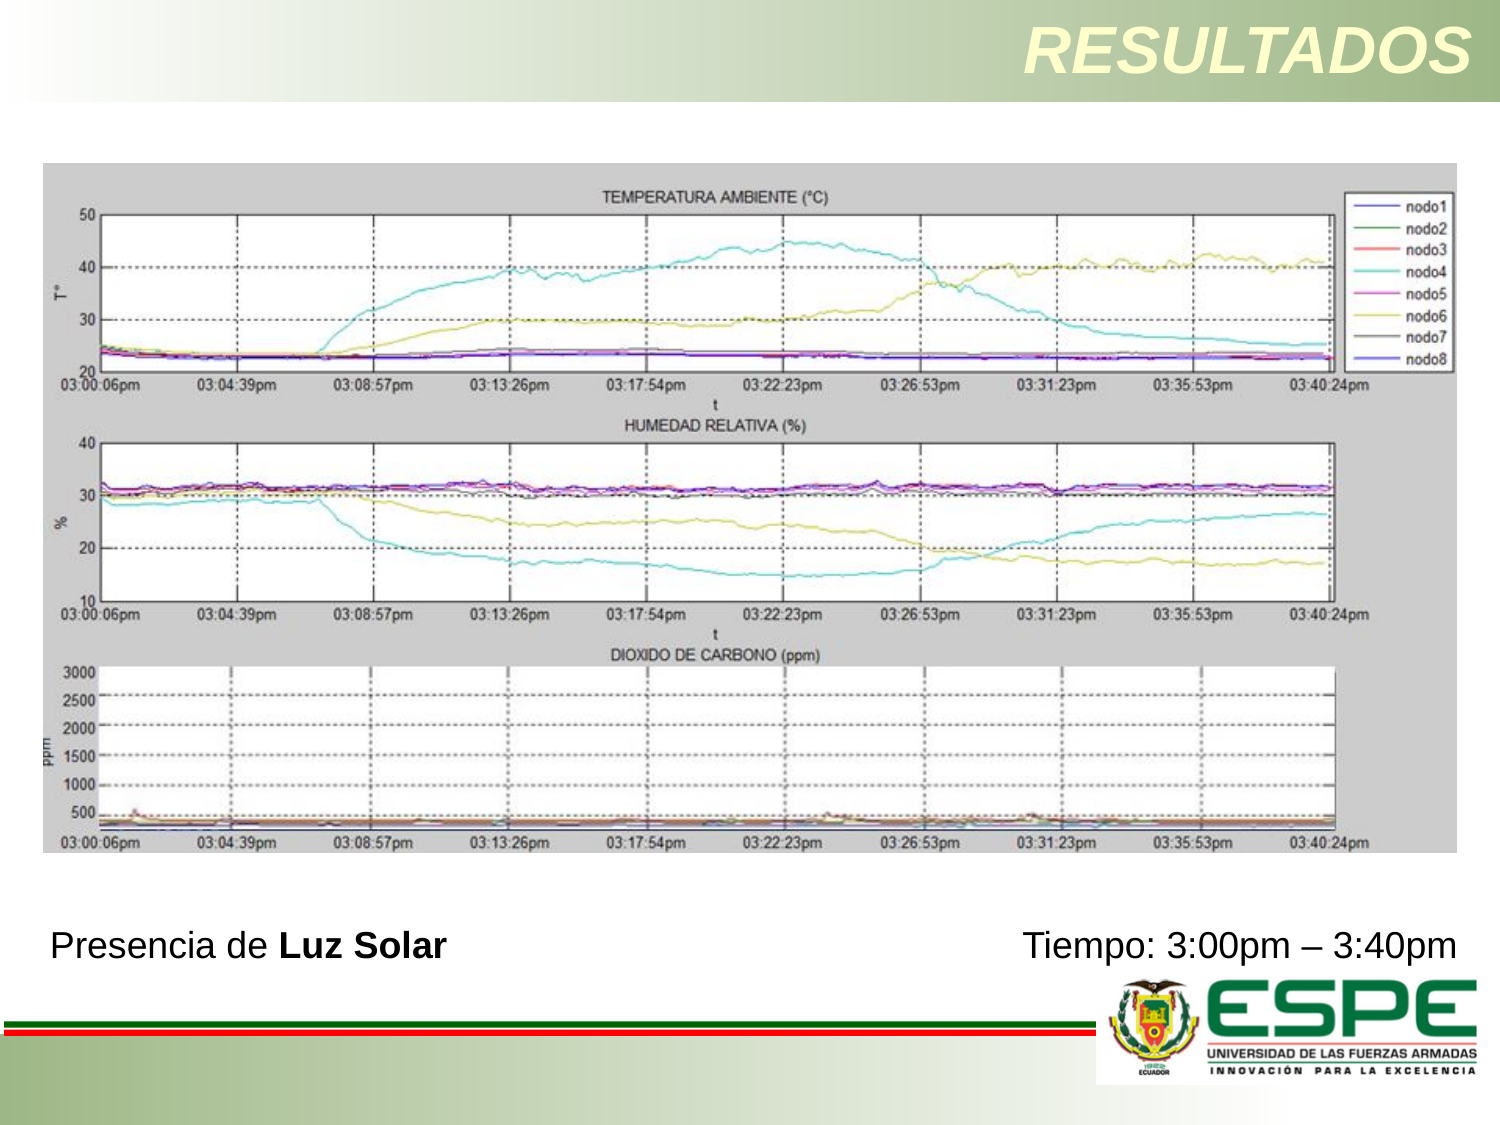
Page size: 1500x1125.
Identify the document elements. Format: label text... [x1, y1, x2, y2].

picture [1096, 965, 1483, 1085]
picture [43, 163, 1457, 854]
text_box Presencia de Luz Solar Tiempo: 3:00pm – 3:40pm [35, 913, 1477, 974]
title RESULTADOS [138, 0, 1489, 188]
